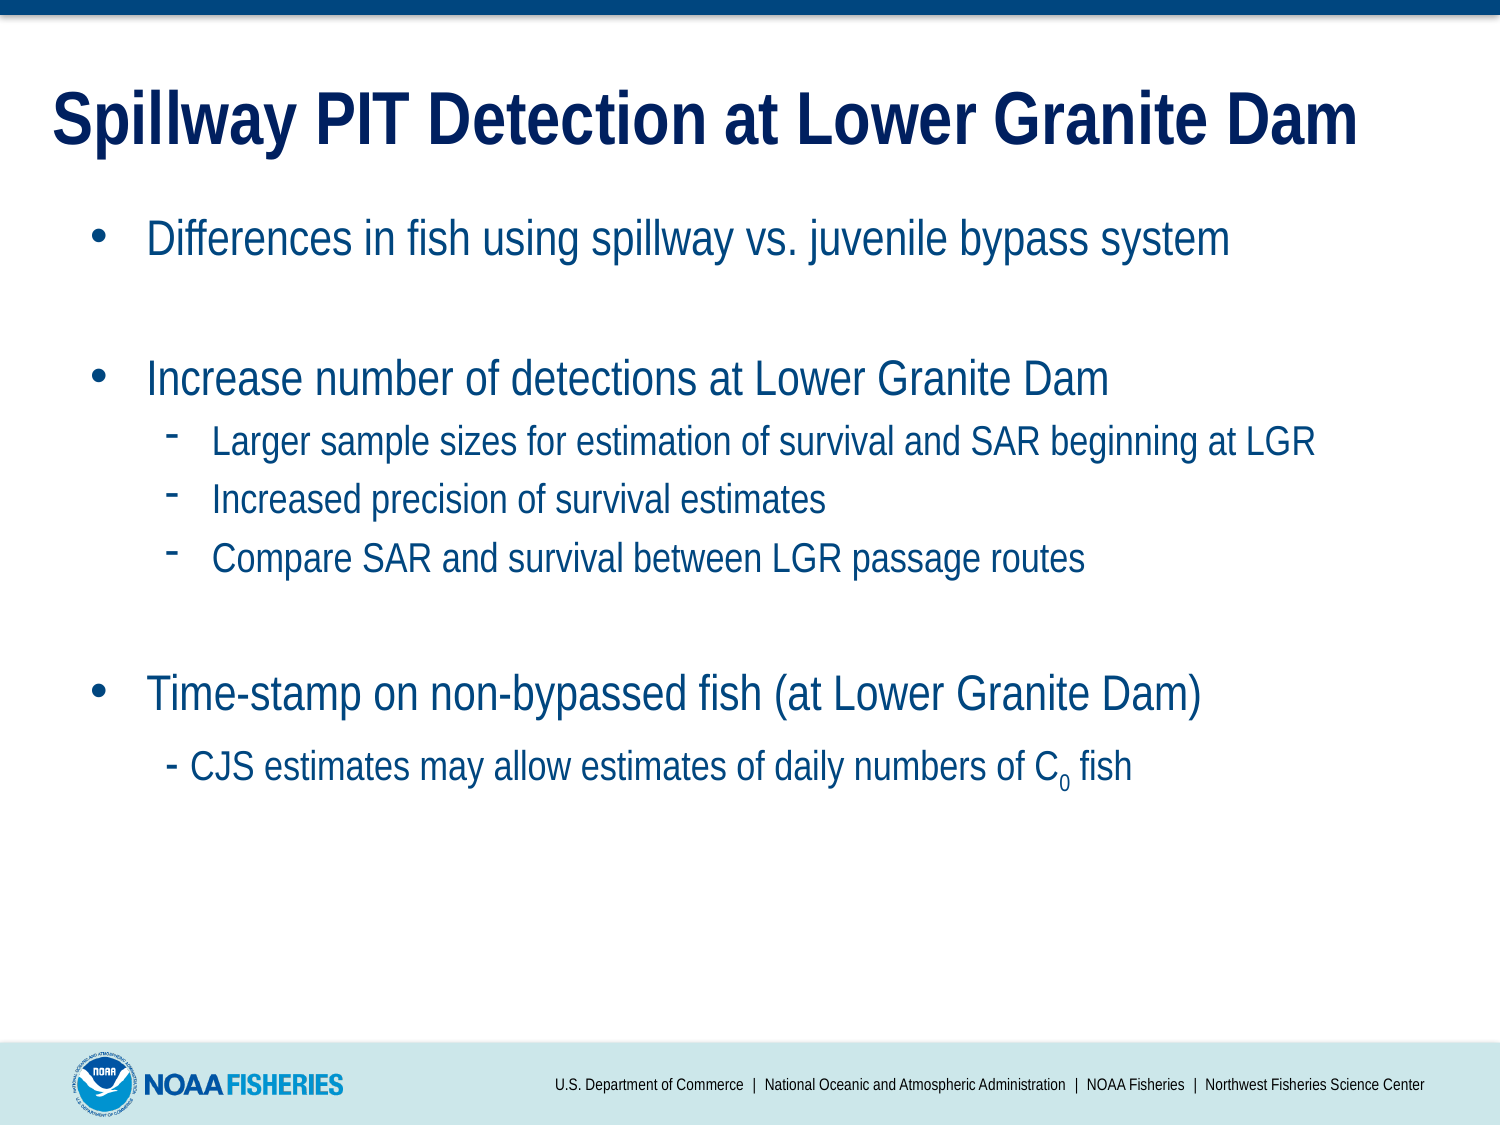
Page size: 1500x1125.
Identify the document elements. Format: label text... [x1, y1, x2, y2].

picture [335, 1078, 343, 1085]
list Differences in fish using spillway vs. juvenile bypass system Increase number of detections at Lower Granite Dam Larger sample sizes for estimation of survival and SAR beginning at LGR Increased precision of survival estimates Compare SAR and survival between LGR passage routes Time-stamp on non-bypassed fish (at Lower Granite Dam) - CJS estimates may allow estimates of daily numbers of C0 fish [75, 200, 1425, 1038]
slide_number U.S. Department of Commerce | National Oceanic and Atmospheric Administration | NOAA Fisheries | Northwest Fisheries Science Center [375, 1042, 1425, 1125]
picture [72, 1052, 343, 1117]
title Spillway PIT Detection at Lower Granite Dam [37, 62, 1463, 200]
